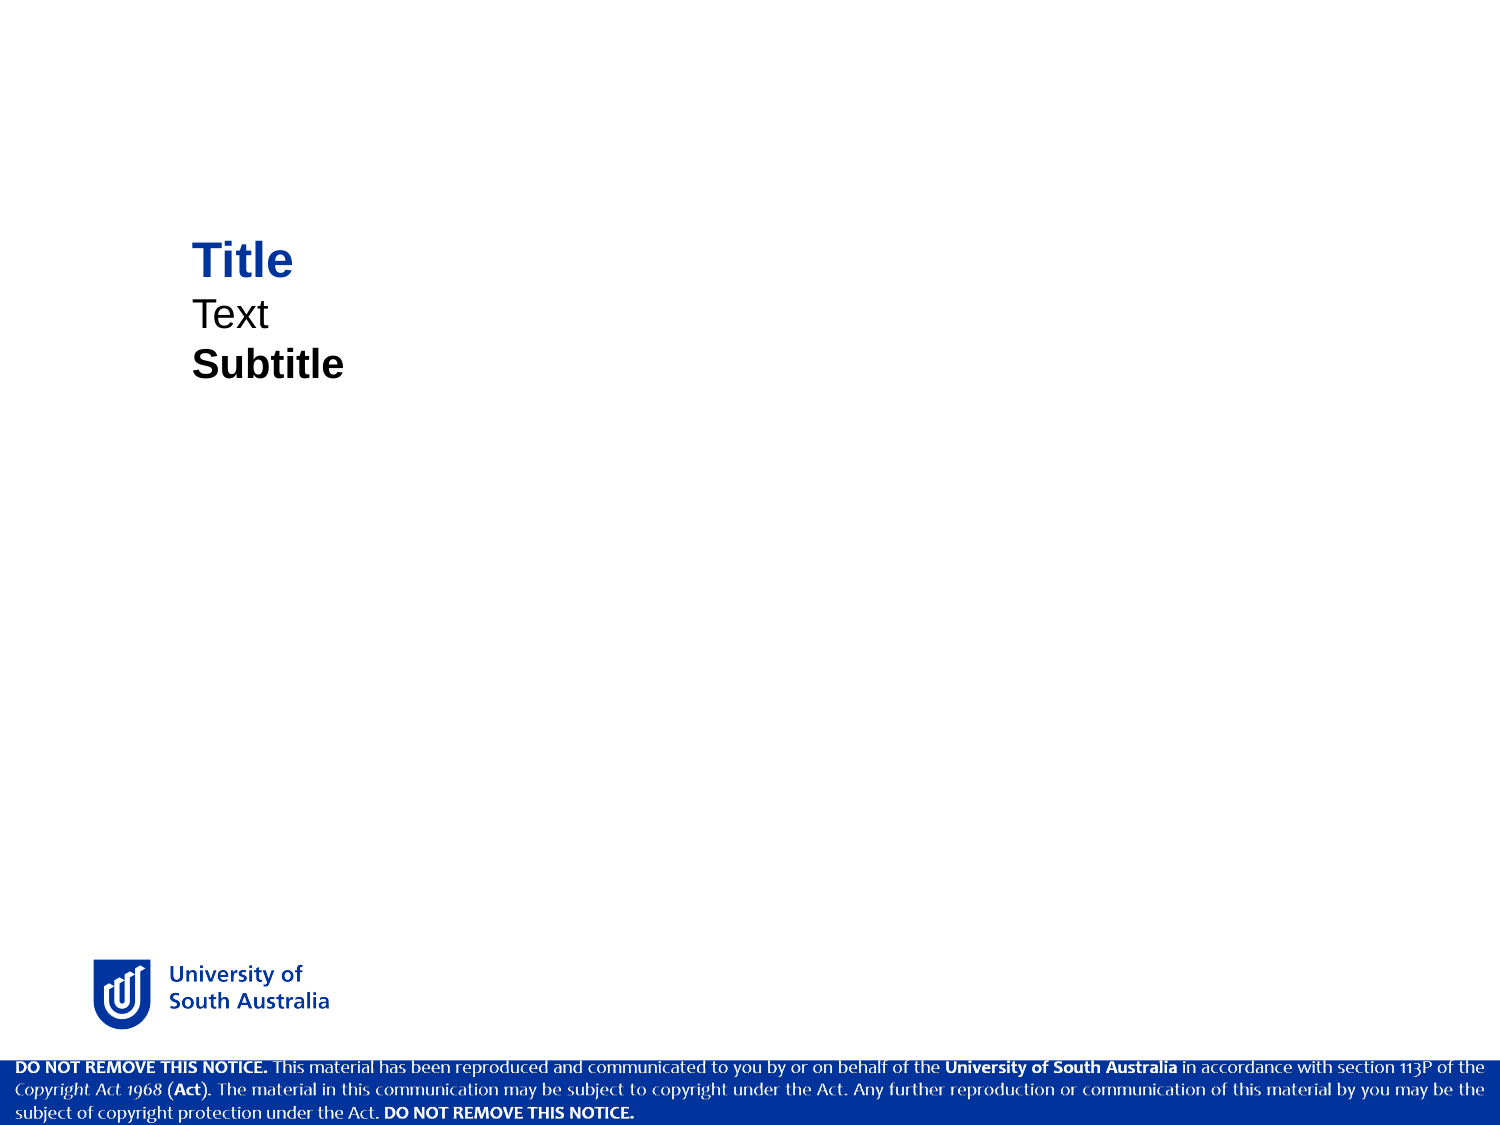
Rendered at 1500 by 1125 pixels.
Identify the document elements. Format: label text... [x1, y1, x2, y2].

picture [85, 950, 338, 1039]
text_box Title Text Subtitle [177, 219, 1132, 455]
picture [0, 1048, 1500, 1125]
